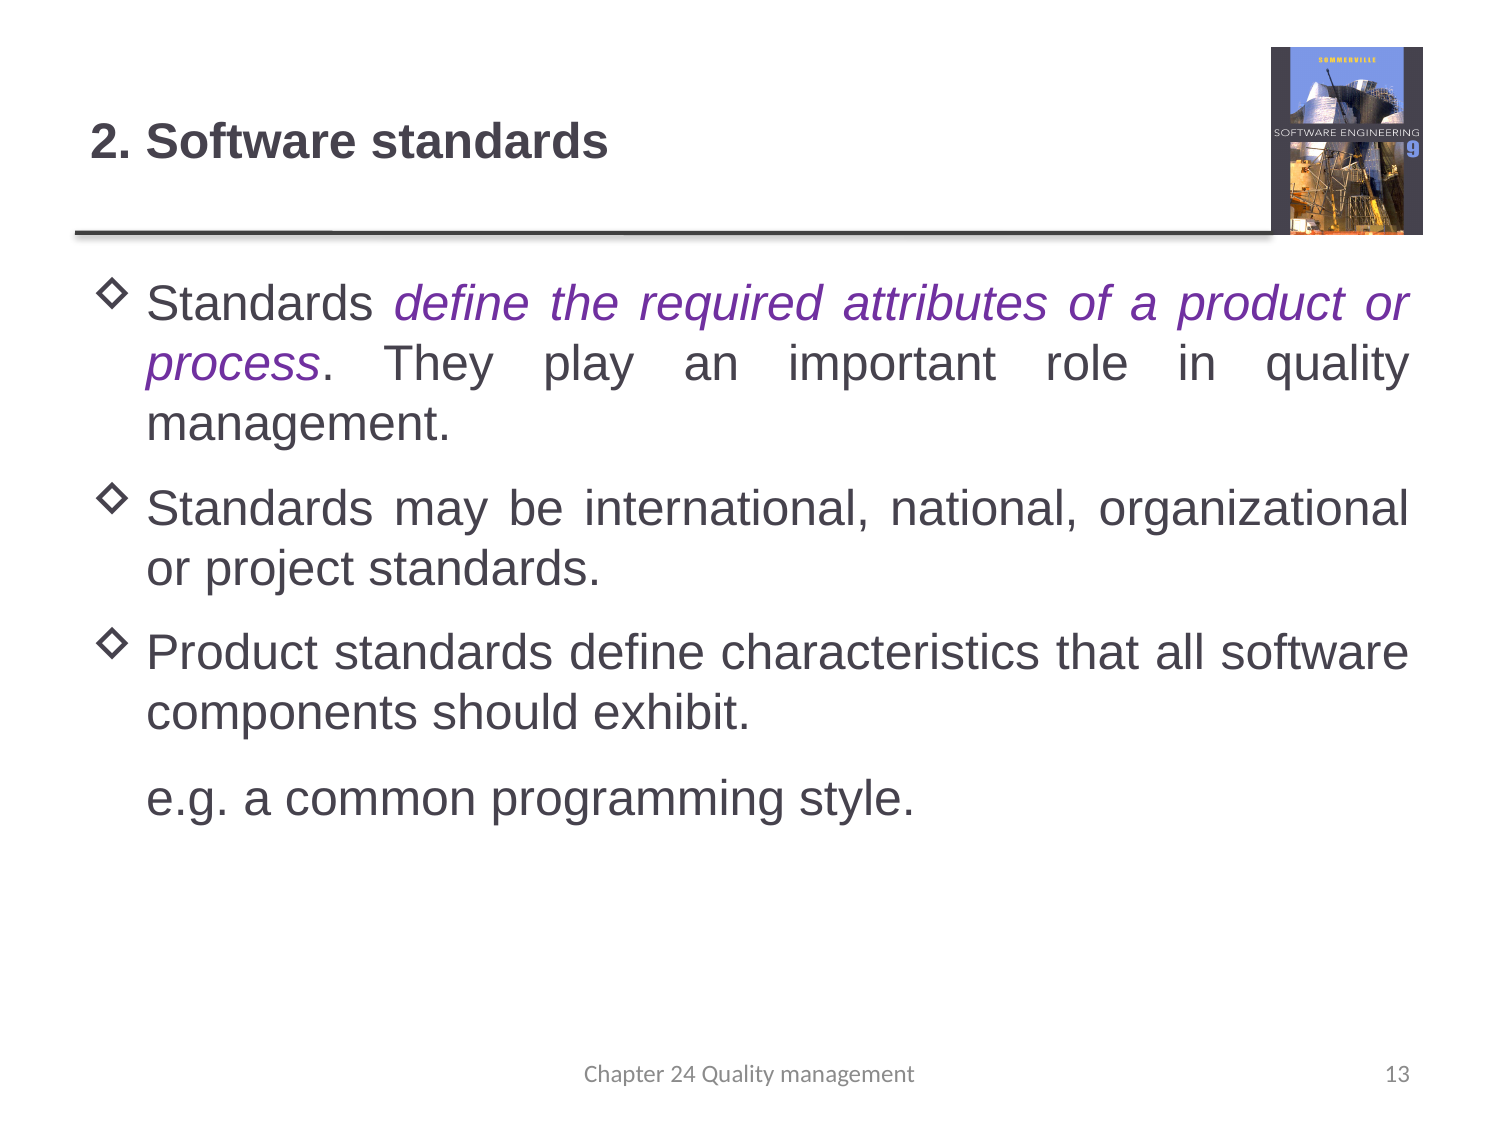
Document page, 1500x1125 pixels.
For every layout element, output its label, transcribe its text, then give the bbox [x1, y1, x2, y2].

list Standards define the required attributes of a product or process. They play an important role in quality management. Standards may be international, national, organizational or project standards. Product standards define characteristics that all software components should exhibit. e.g. a common programming style. [75, 262, 1425, 1005]
footer Chapter 24 Quality management [512, 1042, 988, 1103]
title 2. Software standards [74, 44, 1272, 233]
picture [1272, 47, 1423, 235]
slide_number 13 [1074, 1042, 1425, 1103]
